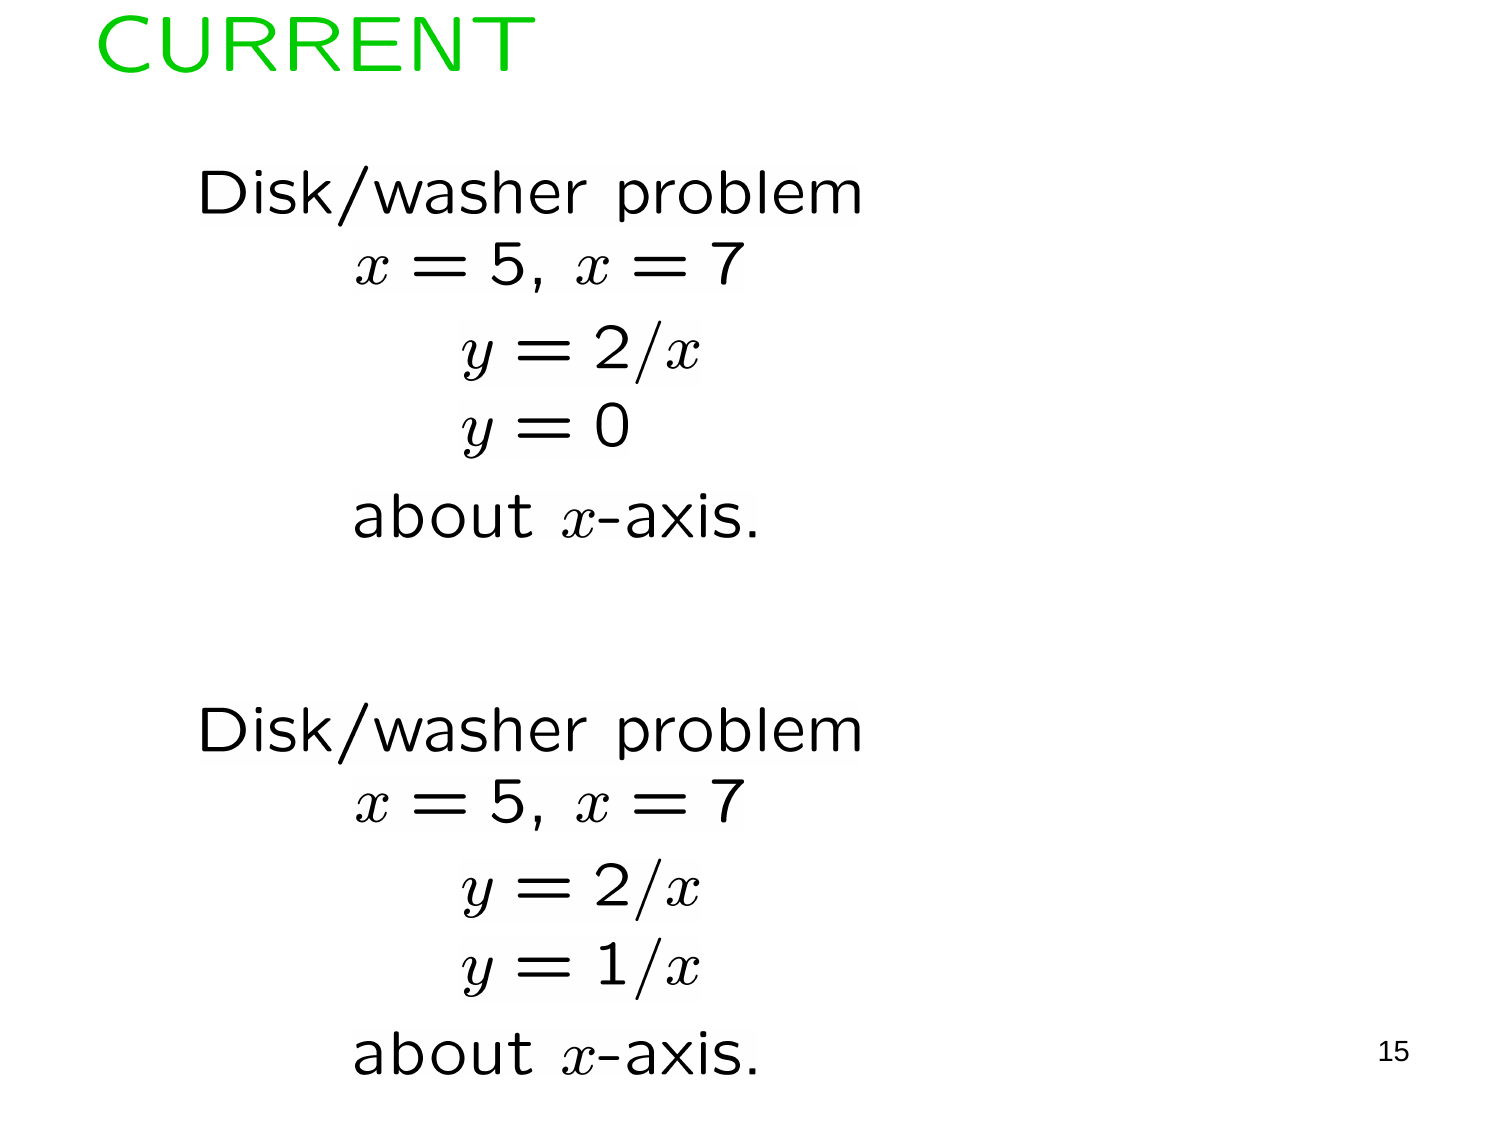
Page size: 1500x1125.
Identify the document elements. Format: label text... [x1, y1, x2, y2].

slide_number 15 [1350, 1024, 1425, 1103]
picture [352, 240, 745, 294]
picture [459, 399, 629, 460]
picture [352, 490, 757, 538]
picture [98, 12, 539, 76]
picture [352, 777, 745, 832]
picture [352, 1027, 757, 1076]
picture [459, 857, 701, 924]
picture [459, 320, 701, 387]
picture [199, 165, 861, 229]
picture [459, 937, 701, 1004]
picture [199, 702, 861, 766]
